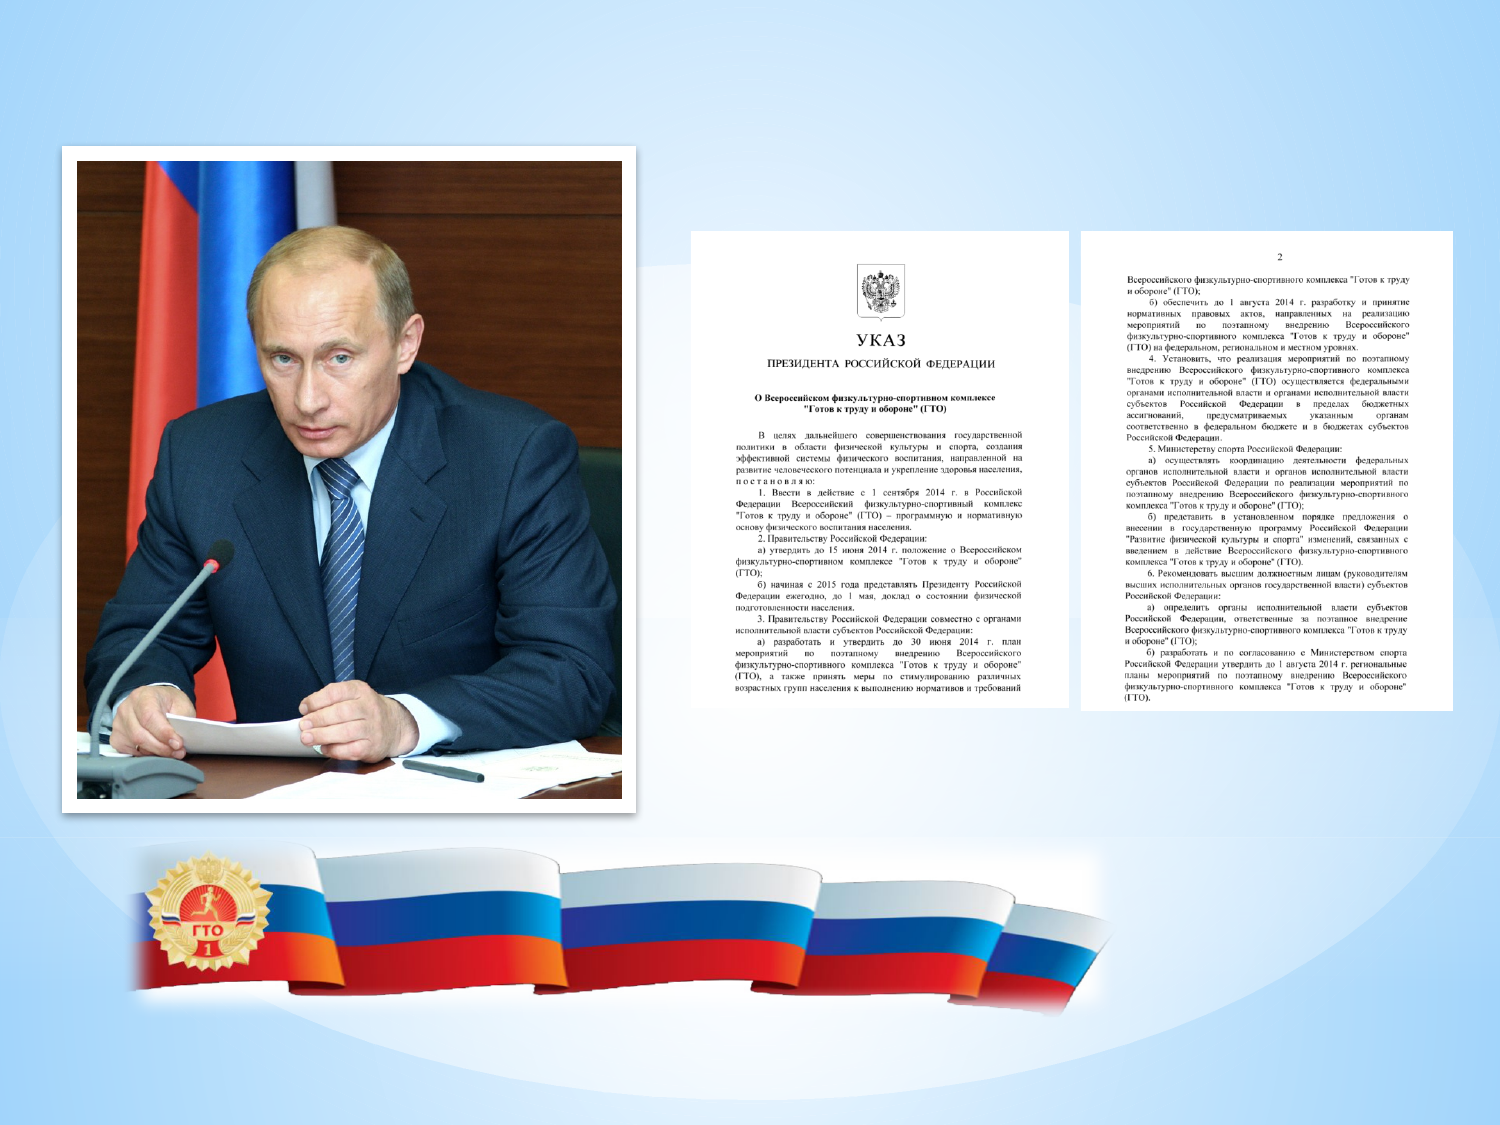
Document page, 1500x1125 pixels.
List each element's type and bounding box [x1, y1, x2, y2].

picture [123, 833, 1117, 1019]
picture [76, 160, 623, 800]
list [690, 231, 1070, 708]
picture [1080, 231, 1454, 711]
